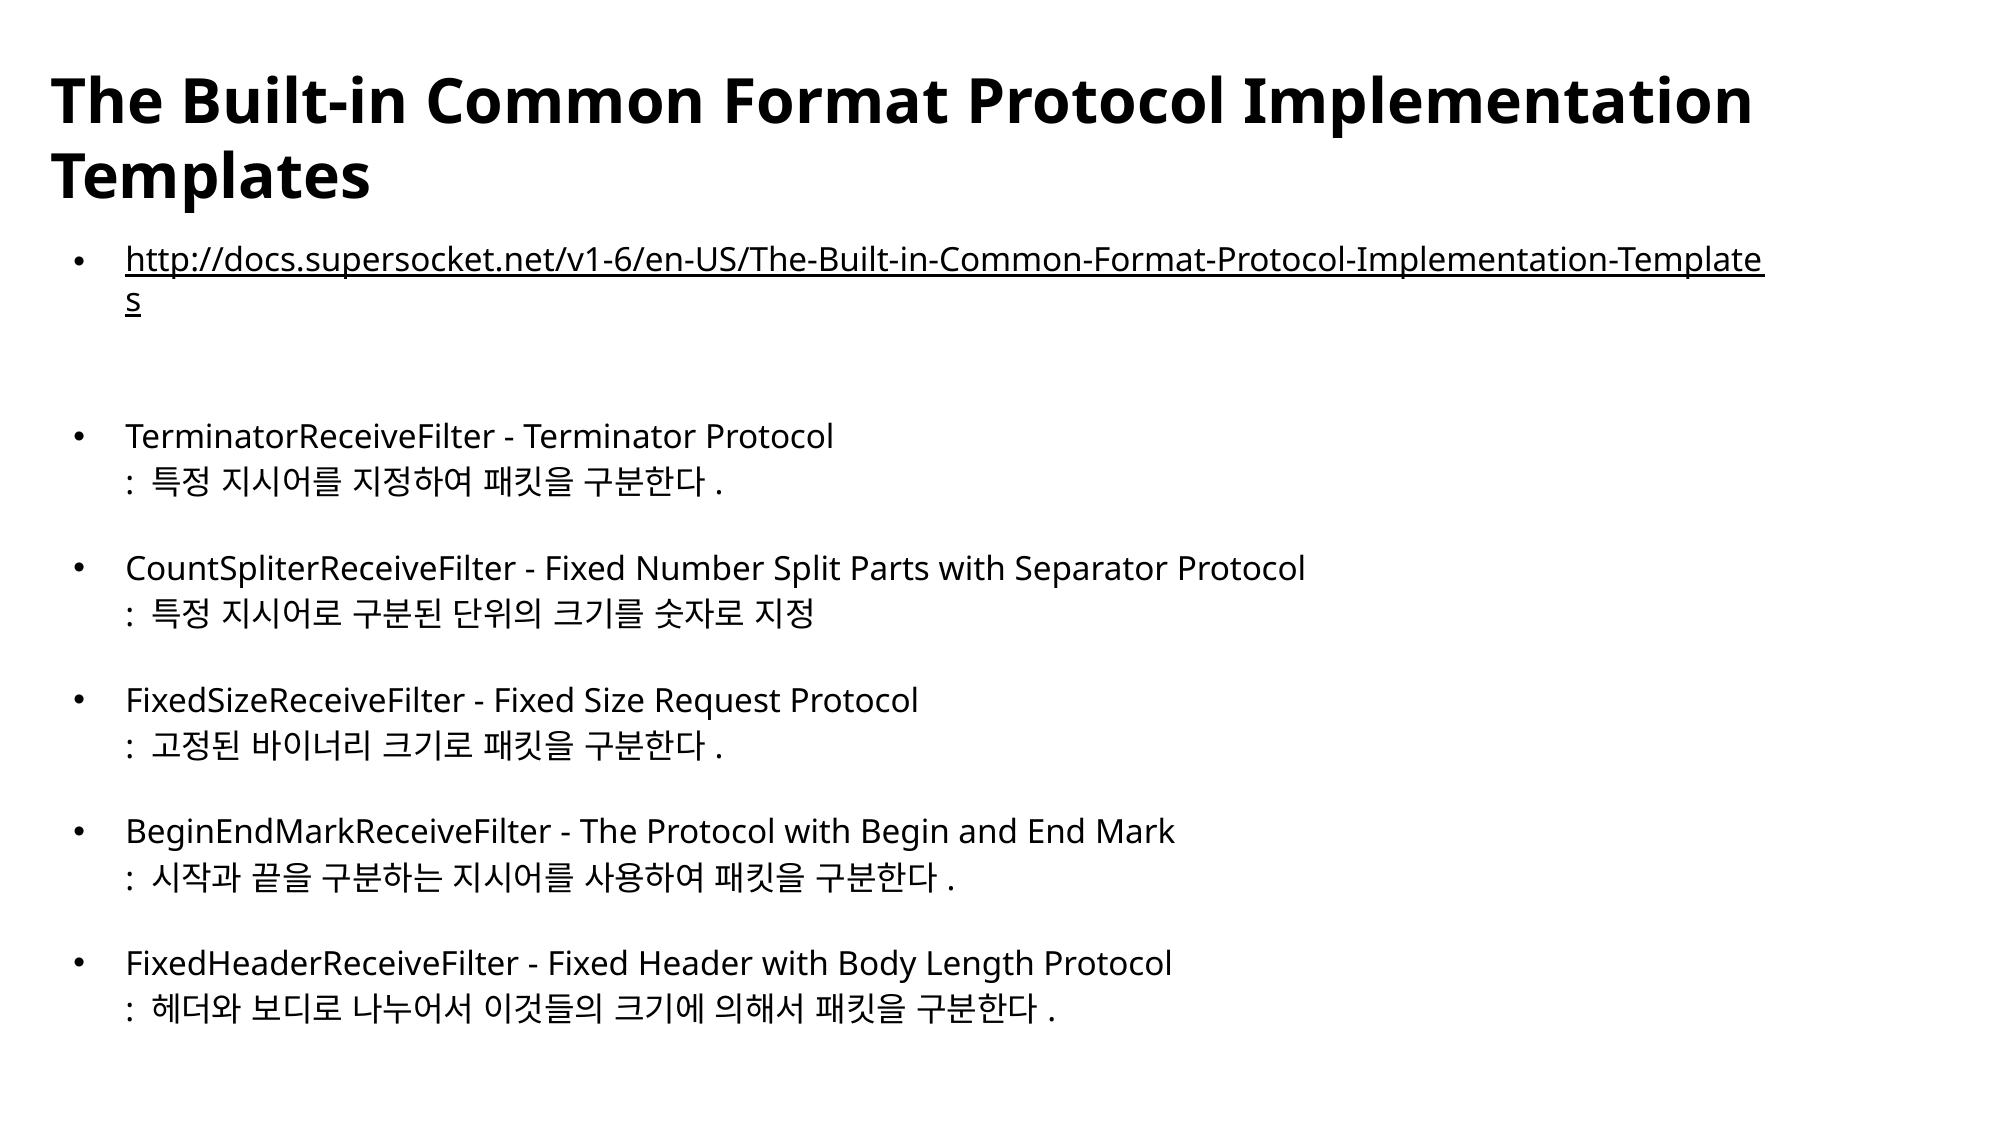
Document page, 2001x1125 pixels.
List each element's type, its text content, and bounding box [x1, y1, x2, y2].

text_box http://docs.supersocket.net/v1-6/en-US/The-Built-in-Common-Format-Protocol-Implementation-Templates TerminatorReceiveFilter - Terminator Protocol : 특정 지시어를 지정하여 패킷을 구분한다. CountSpliterReceiveFilter - Fixed Number Split Parts with Separator Protocol : 특정 지시어로 구분된 단위의 크기를 숫자로 지정 FixedSizeReceiveFilter - Fixed Size Request Protocol : 고정된 바이너리 크기로 패킷을 구분한다. BeginEndMarkReceiveFilter - The Protocol with Begin and End Mark : 시작과 끝을 구분하는 지시어를 사용하여 패킷을 구분한다. FixedHeaderReceiveFilter - Fixed Header with Body Length Protocol : 헤더와 보디로 나누어서 이것들의 크기에 의해서 패킷을 구분한다. [35, 208, 1792, 1012]
text_box The Built-in Common Format Protocol Implementation Templates [35, 46, 1986, 209]
